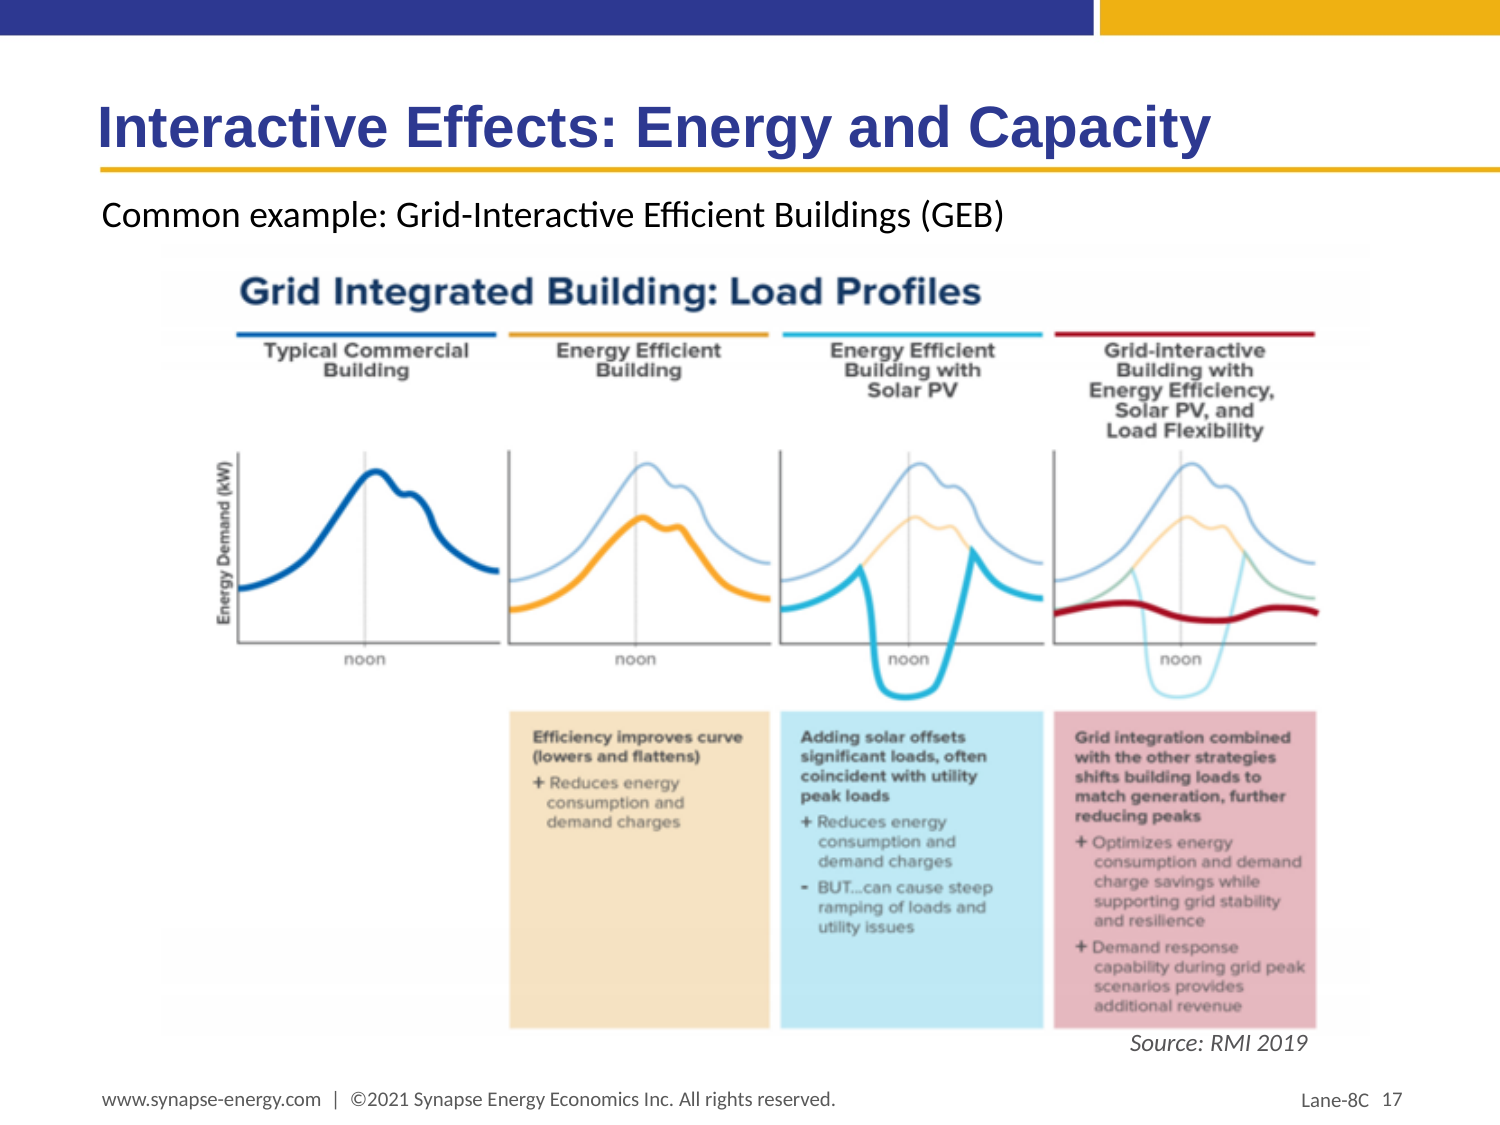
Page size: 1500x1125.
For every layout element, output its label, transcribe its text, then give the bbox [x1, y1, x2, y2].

picture [0, 0, 1500, 1125]
list Common example: Grid-Interactive Efficient Buildings (GEB) [86, 182, 1468, 836]
footer www.synapse-energy.com | ©2021 Synapse Energy Economics Inc. All rights reserved. [86, 1066, 1002, 1125]
title Interactive Effects: Energy and Capacity [82, 59, 1500, 168]
list Lane-8C [1054, 1079, 1385, 1120]
text_box Source: RMI 2019 [1115, 1018, 1449, 1064]
slide_number 17 [1352, 1066, 1418, 1125]
